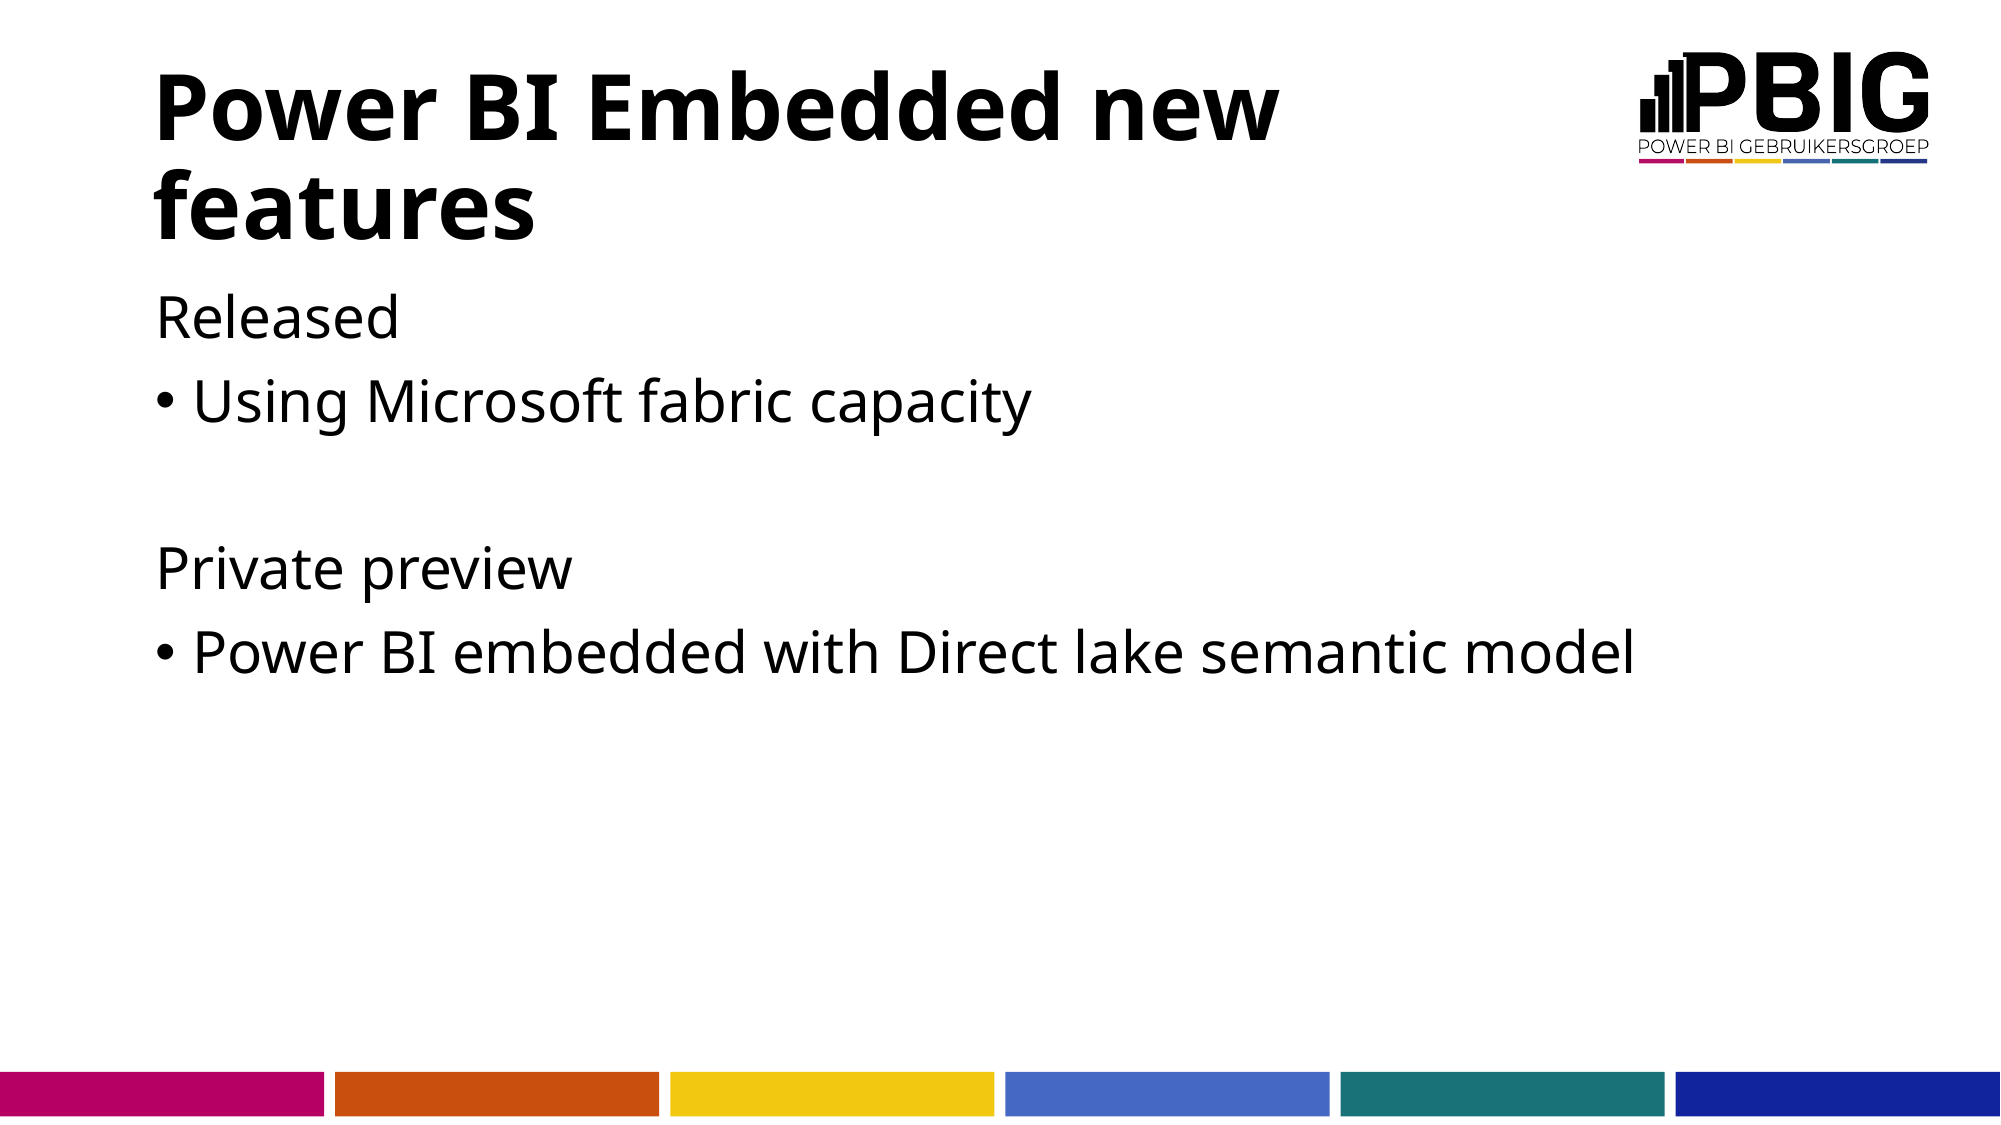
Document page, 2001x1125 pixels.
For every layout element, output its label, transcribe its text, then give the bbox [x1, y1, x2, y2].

title Power BI Embedded new features [137, 59, 1594, 262]
list Released Using Microsoft fabric capacity Private preview Power BI embedded with Direct lake semantic model [139, 280, 1865, 1039]
picture [1637, 36, 1932, 169]
